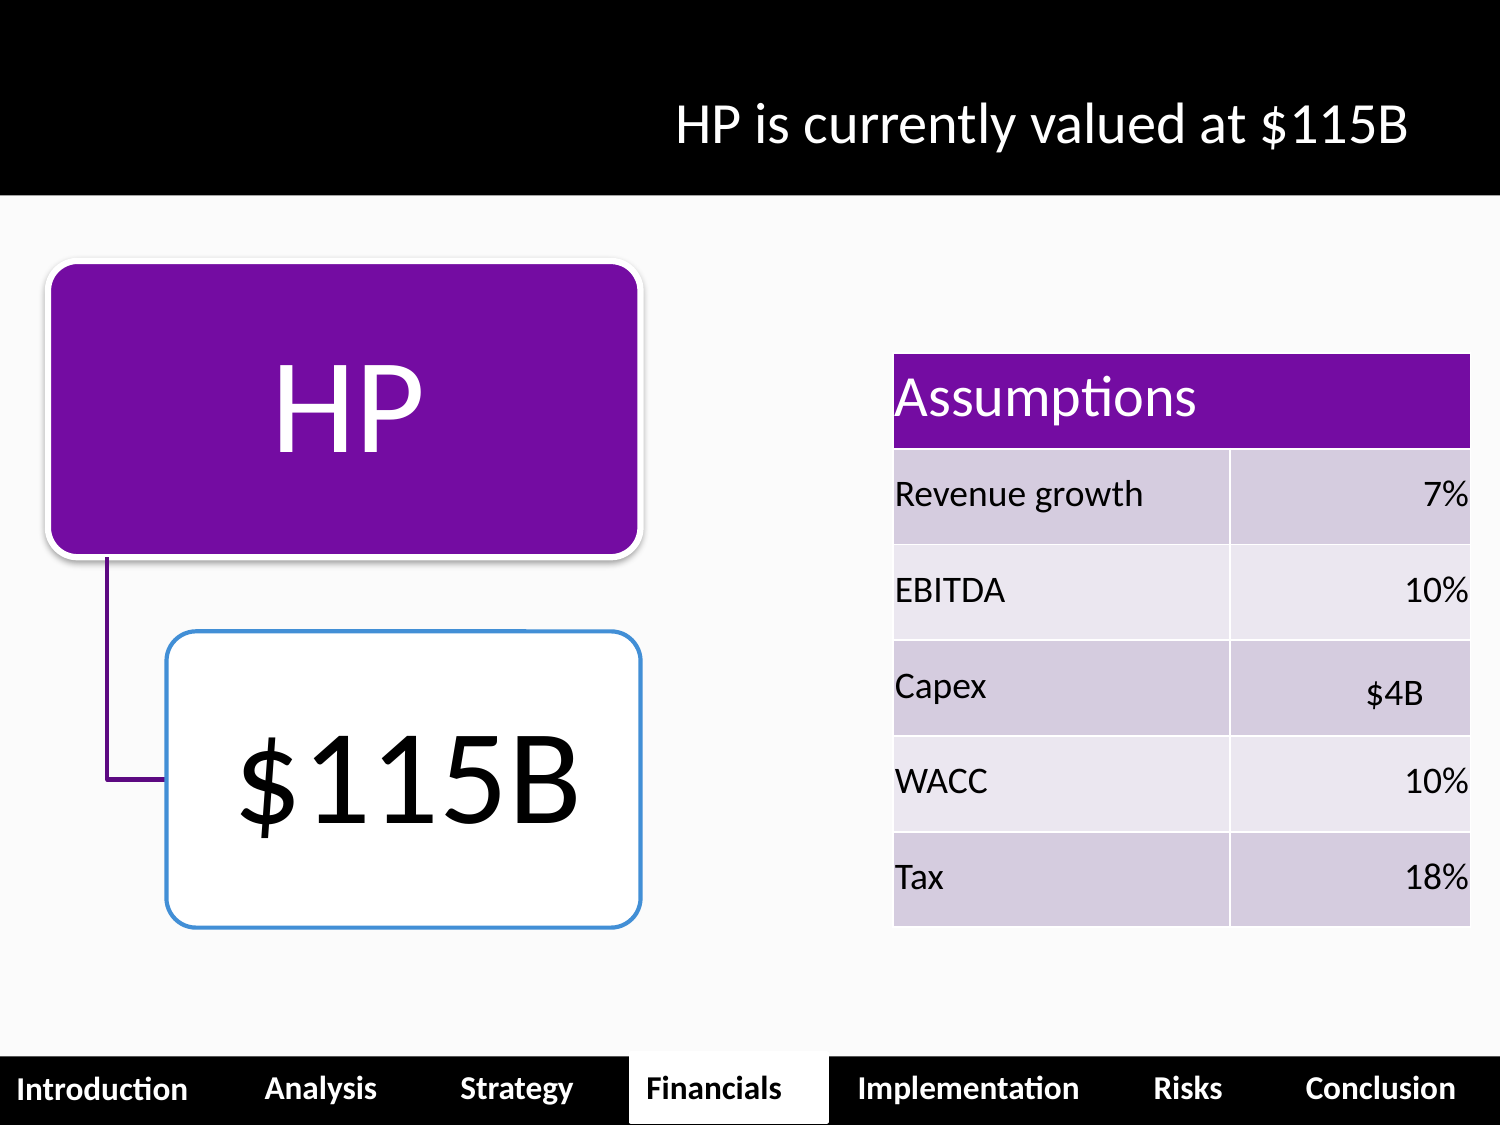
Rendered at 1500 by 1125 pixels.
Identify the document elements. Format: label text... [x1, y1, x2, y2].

table_cell EBITDA [894, 545, 1229, 639]
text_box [0, 260, 726, 928]
table_cell Capex [894, 641, 1229, 735]
table_cell 7% [1231, 450, 1470, 544]
table_cell 10% [1231, 545, 1470, 639]
table_cell $4B [1231, 641, 1470, 735]
table_cell Revenue growth [894, 450, 1229, 544]
table_cell 10% [1231, 737, 1470, 831]
table_cell 18% [1231, 833, 1470, 926]
table_cell WACC [894, 737, 1229, 831]
table_header Assumptions [894, 354, 1470, 448]
title HP is currently valued at $115B [75, 45, 1425, 196]
table_cell Tax [894, 833, 1229, 926]
